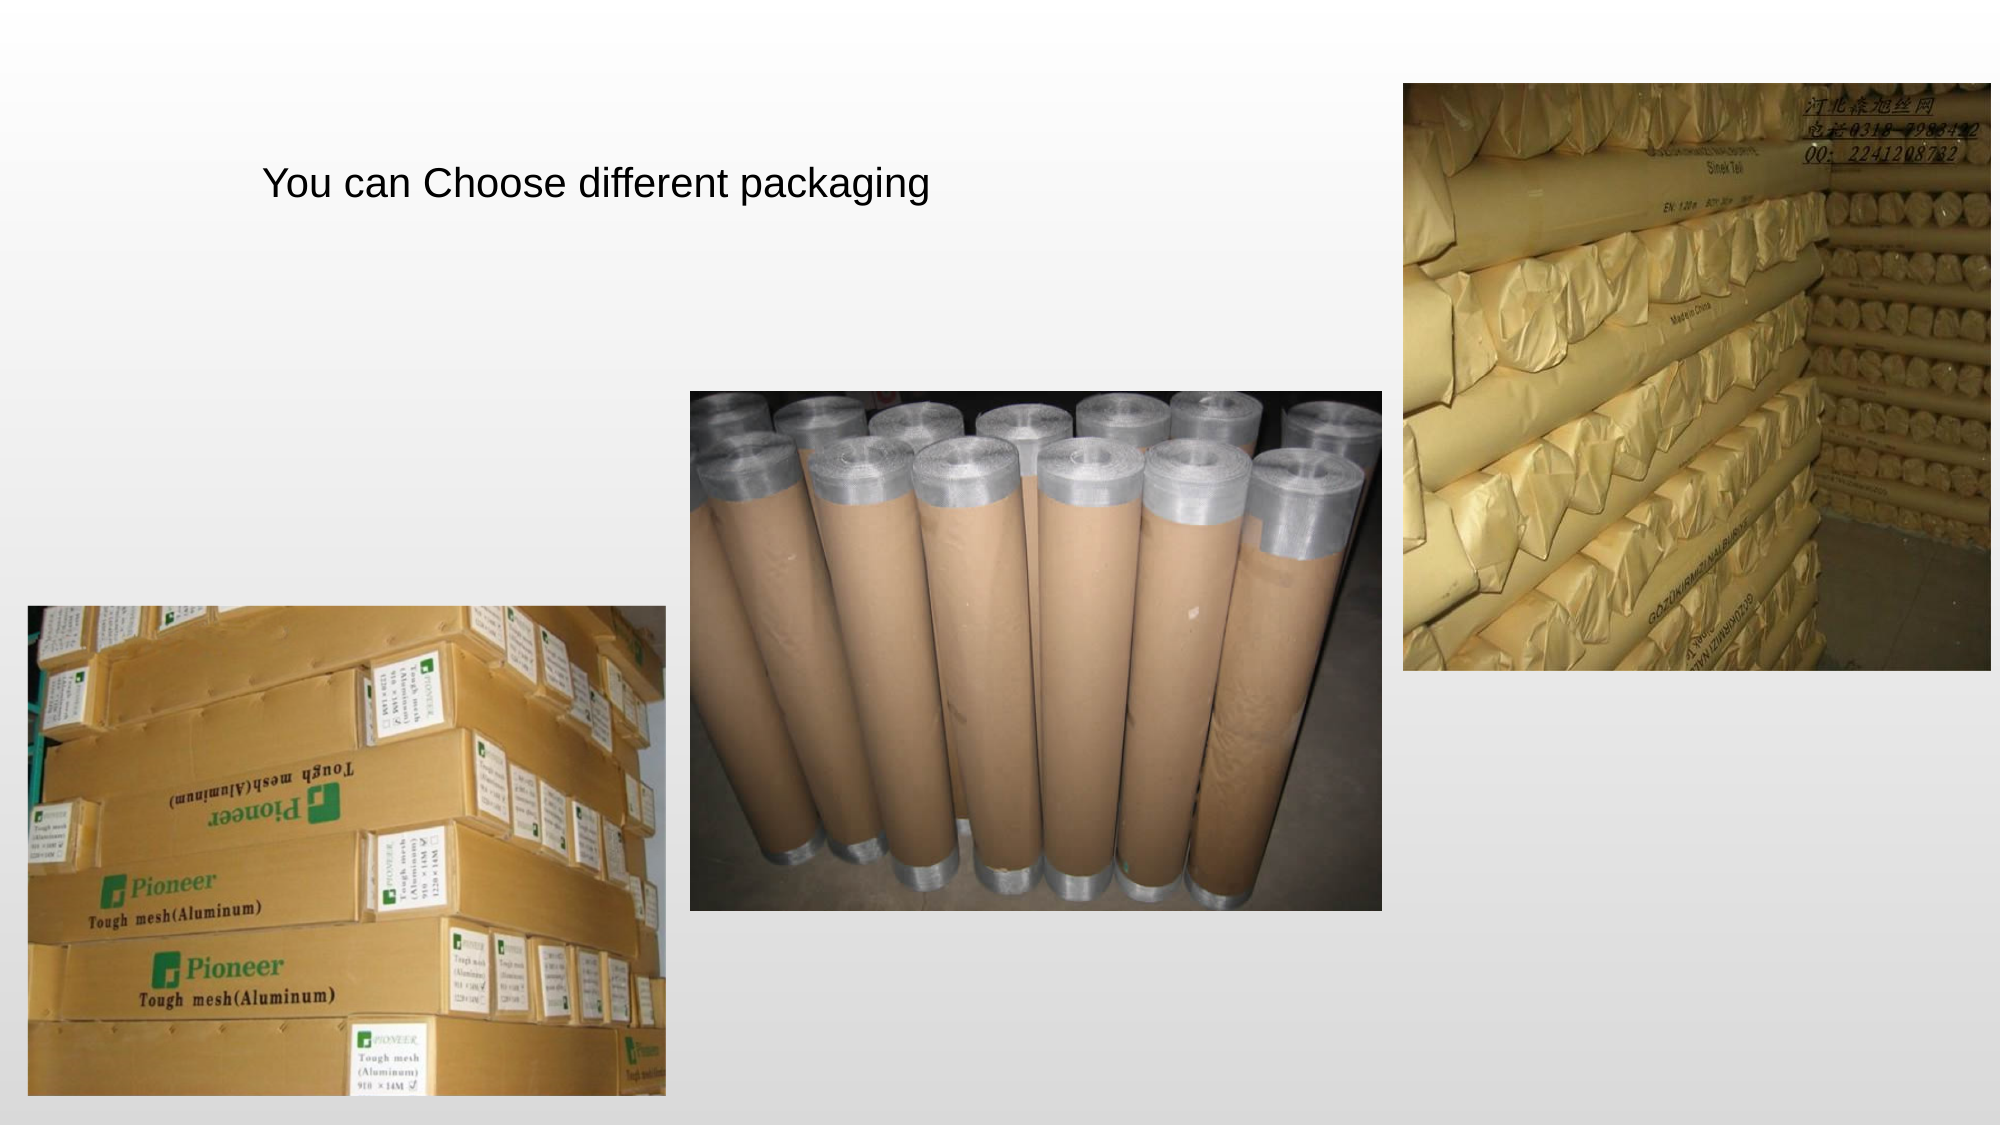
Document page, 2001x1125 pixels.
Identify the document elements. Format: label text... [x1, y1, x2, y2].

picture [27, 605, 666, 1096]
picture [1403, 83, 1991, 671]
text_box You can Choose different packaging [246, 148, 946, 214]
picture [690, 391, 1382, 911]
